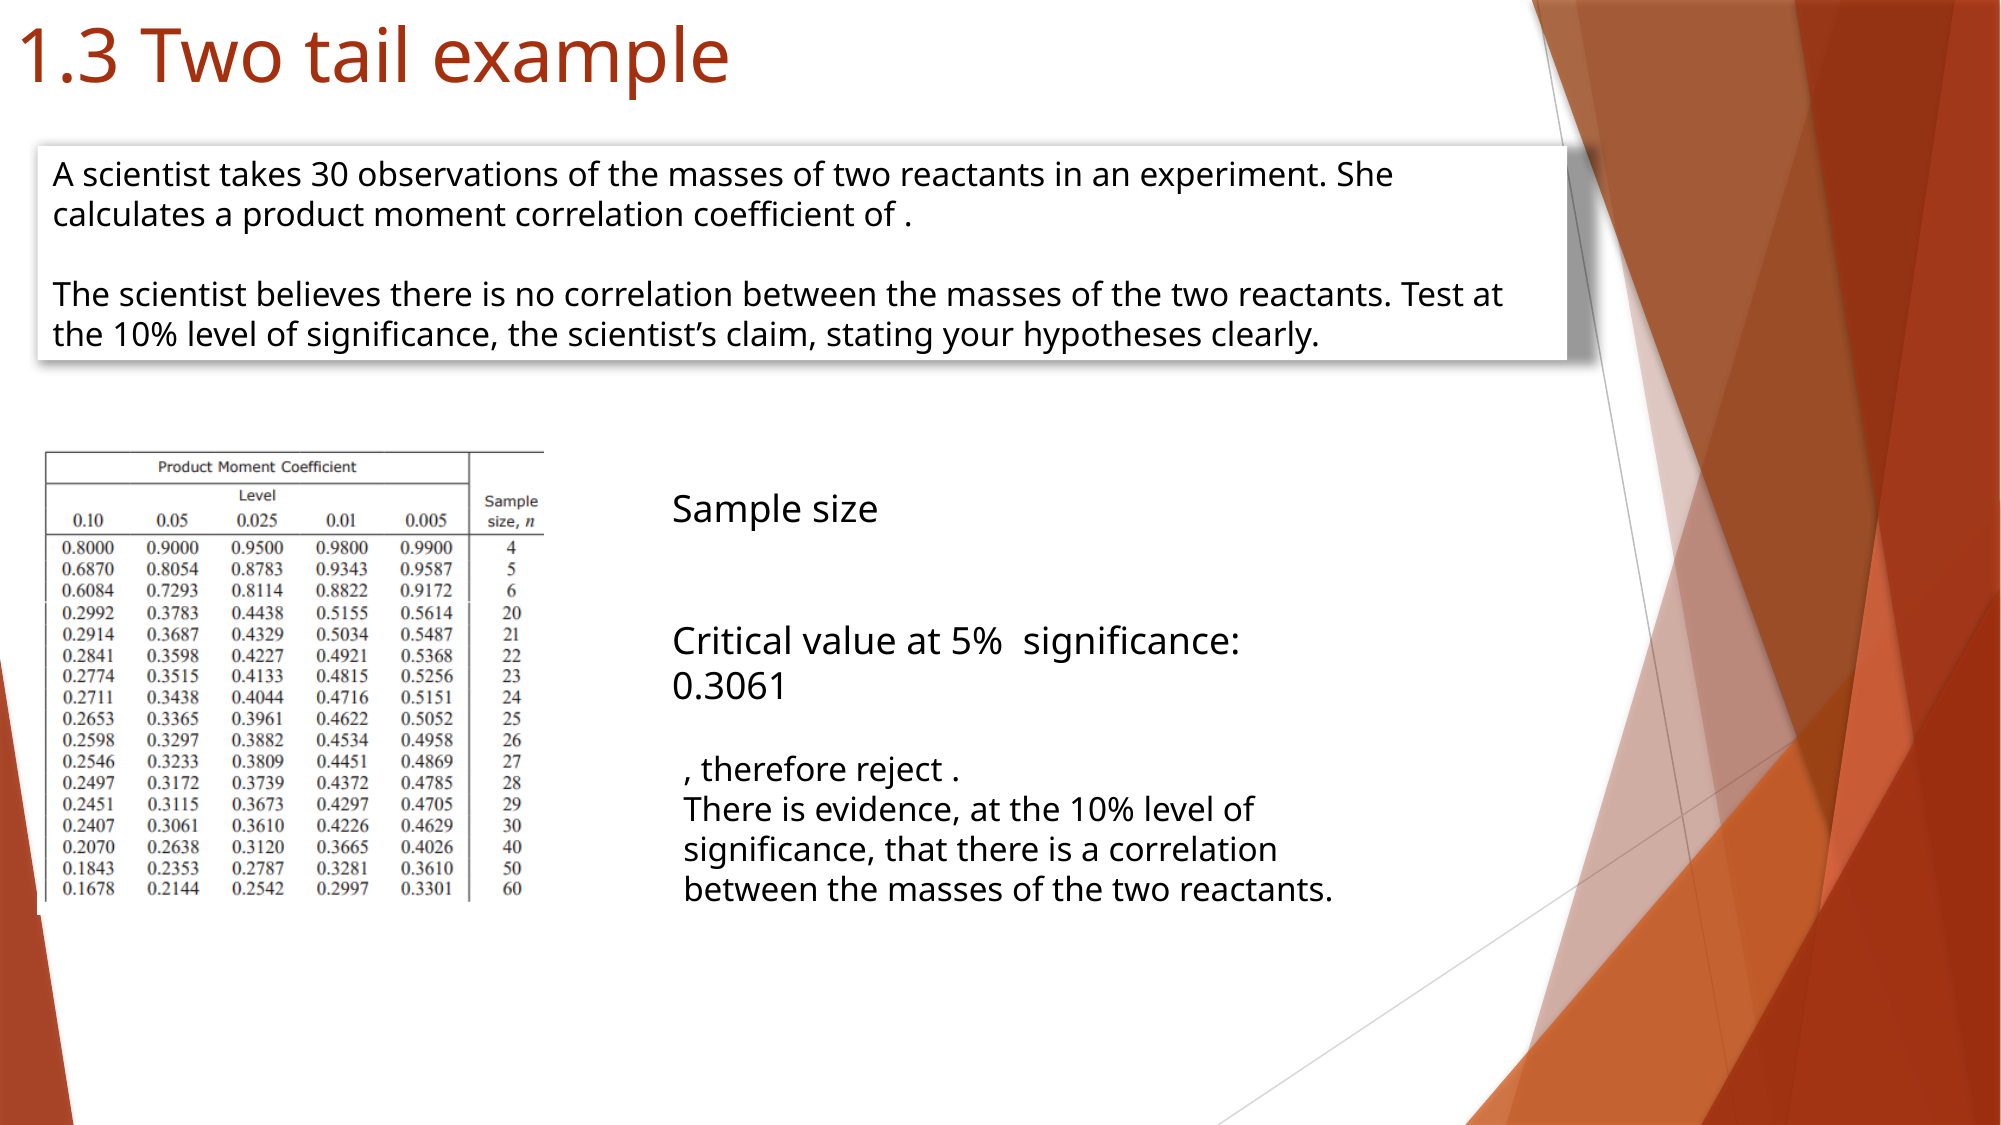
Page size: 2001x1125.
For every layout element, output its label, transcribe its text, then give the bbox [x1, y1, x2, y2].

text_box Critical value at 5% significance: 0.3061 [657, 609, 1658, 715]
title 1.3 Two tail example [0, 0, 1411, 217]
picture [37, 439, 545, 916]
